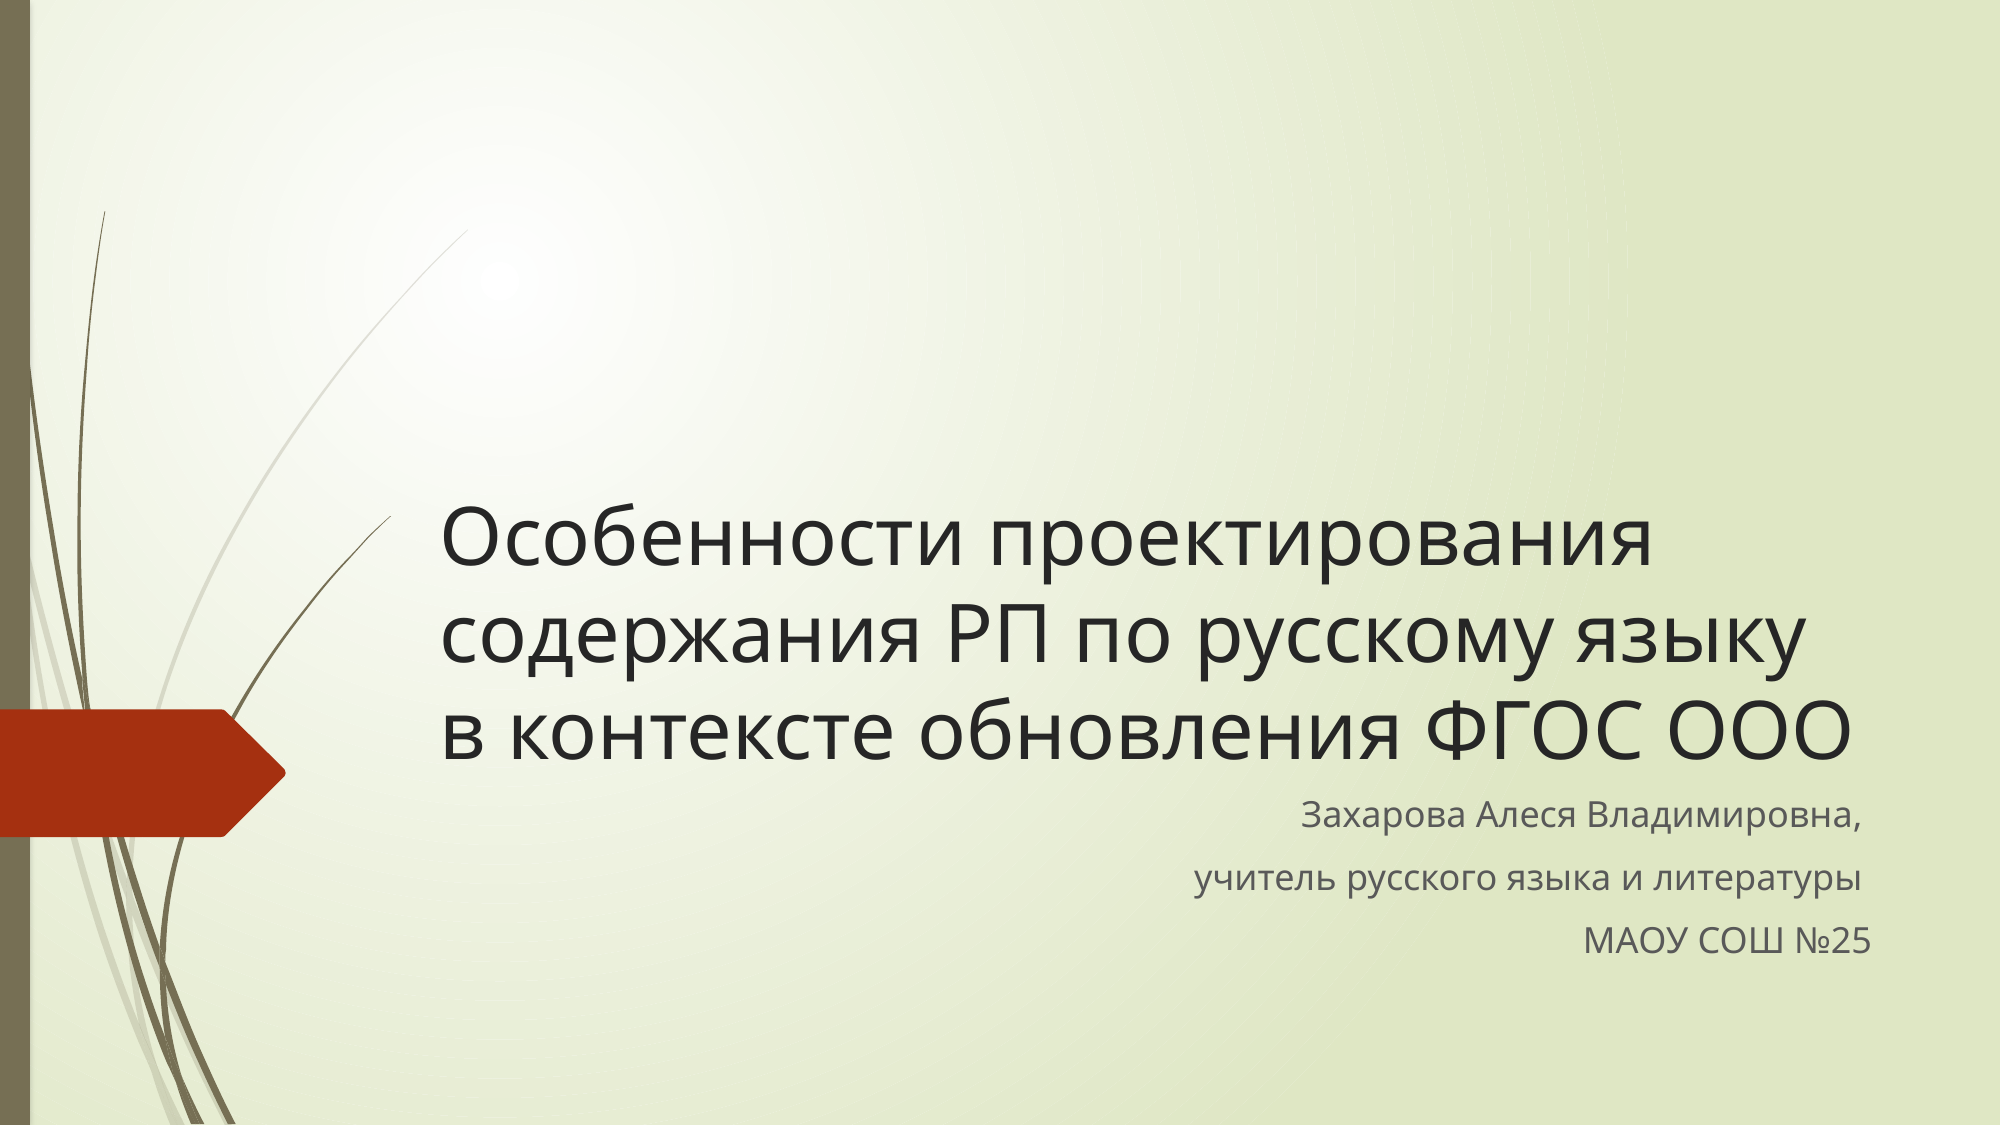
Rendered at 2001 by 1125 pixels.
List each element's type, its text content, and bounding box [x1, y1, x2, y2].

subtitle Захарова Алеся Владимировна, учитель русского языка и литературы МАОУ СОШ №25 [424, 783, 1888, 969]
title Особенности проектирования содержания РП по русскому языку в контексте обновления ФГОС ООО [424, 412, 1888, 783]
